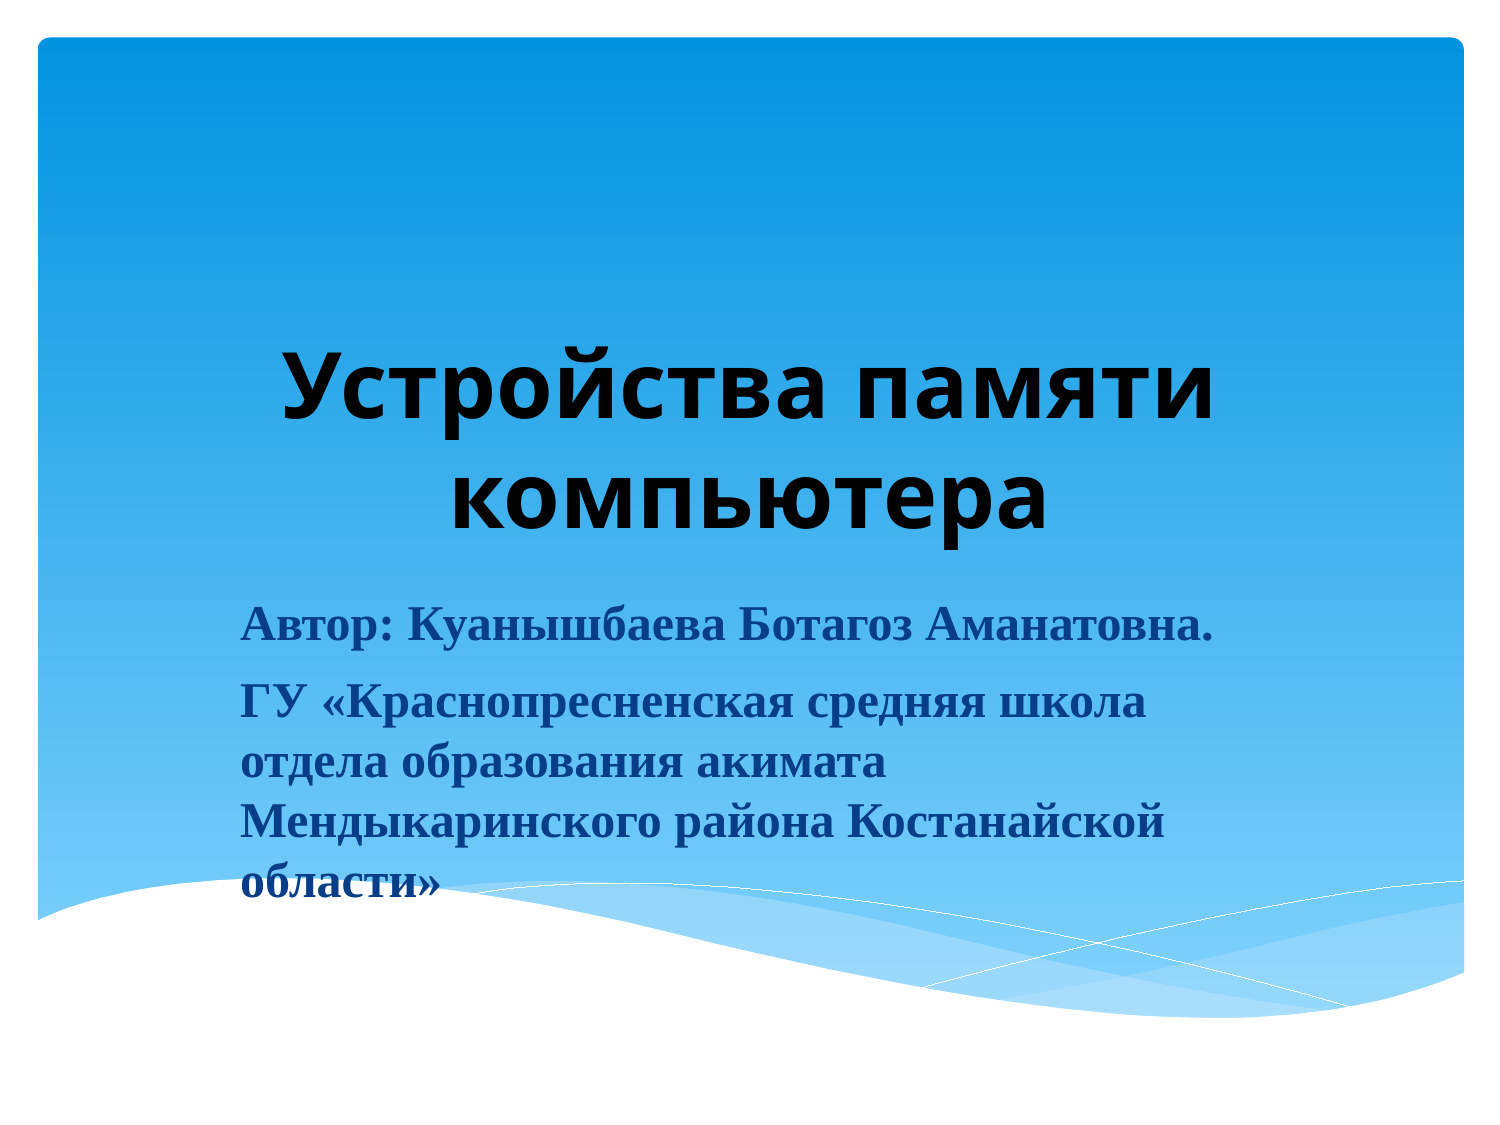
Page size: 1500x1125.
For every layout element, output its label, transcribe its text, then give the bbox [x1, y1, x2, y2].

title Устройства памяти компьютера [112, 262, 1388, 555]
subtitle Автор: Куанышбаева Ботагоз Аманатовна. ГУ «Краснопресненская средняя школа отдела образования акимата Мендыкаринского района Костанайской области» [225, 583, 1275, 917]
